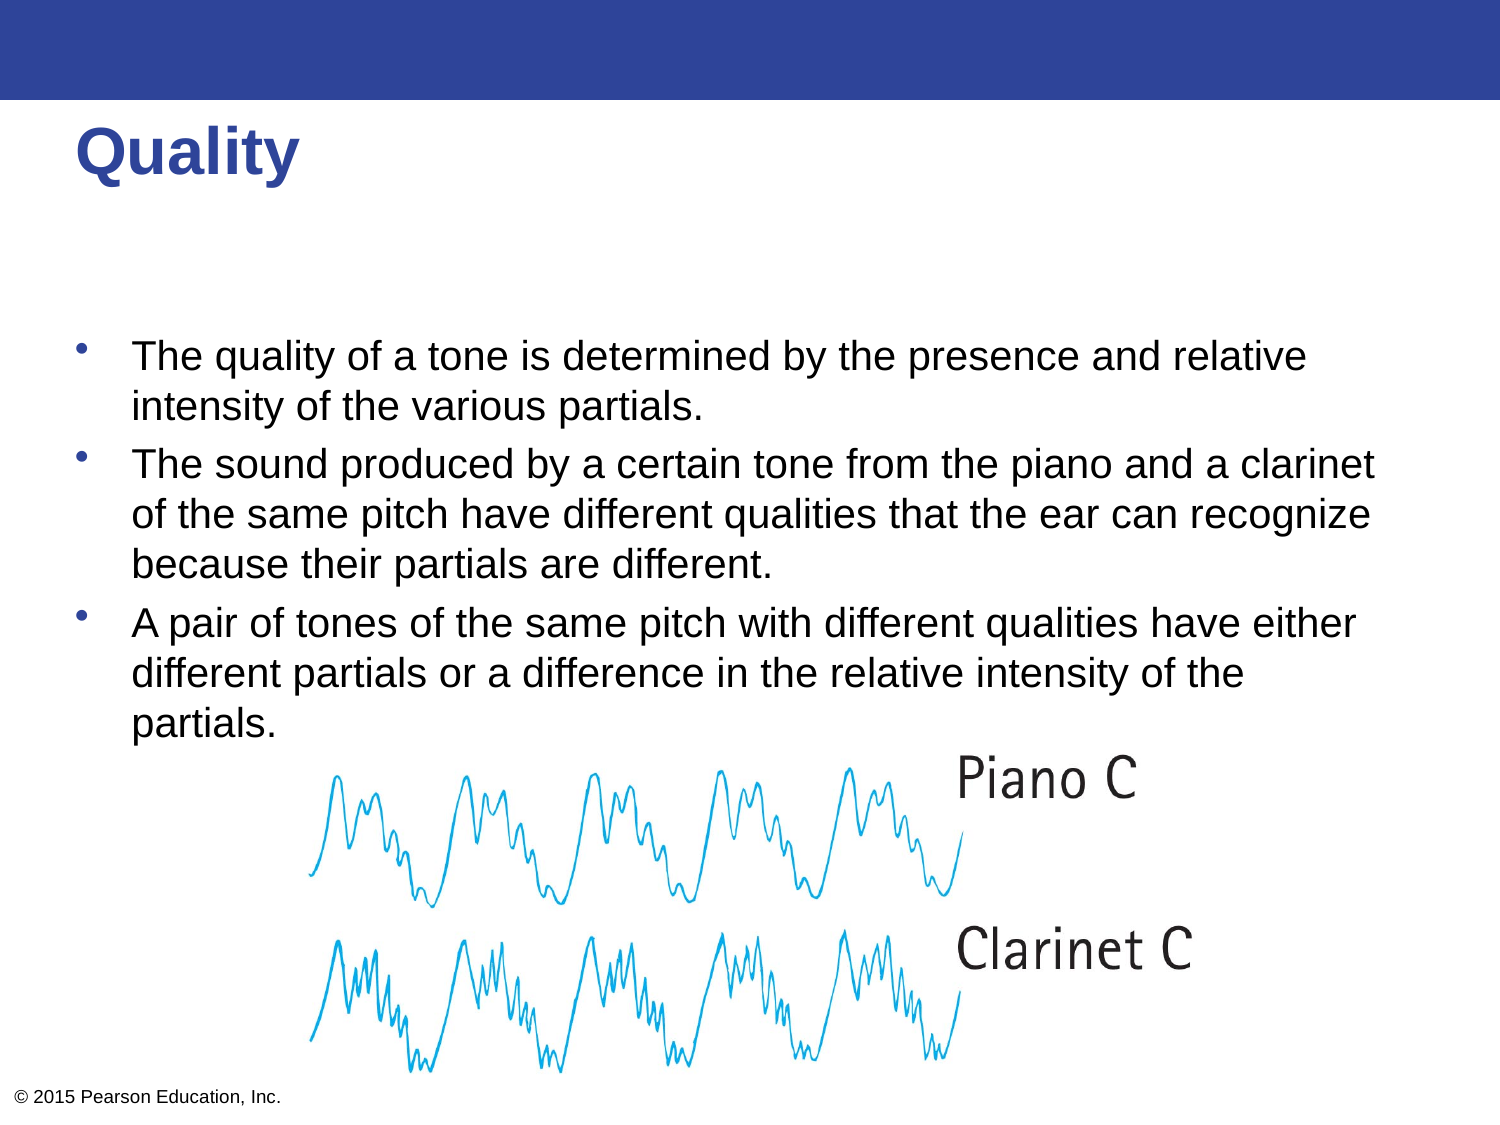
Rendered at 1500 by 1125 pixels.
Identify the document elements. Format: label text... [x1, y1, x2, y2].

picture [302, 747, 1198, 1078]
footer © 2015 Pearson Education, Inc. [14, 1084, 900, 1115]
title Quality [0, 100, 1500, 196]
list The quality of a tone is determined by the presence and relative intensity of the various partials. The sound produced by a certain tone from the piano and a clarinet of the same pitch have different qualities that the ear can recognize because their partials are different. A pair of tones of the same pitch with different qualities have either different partials or a difference in the relative intensity of the partials. [59, 321, 1410, 1085]
